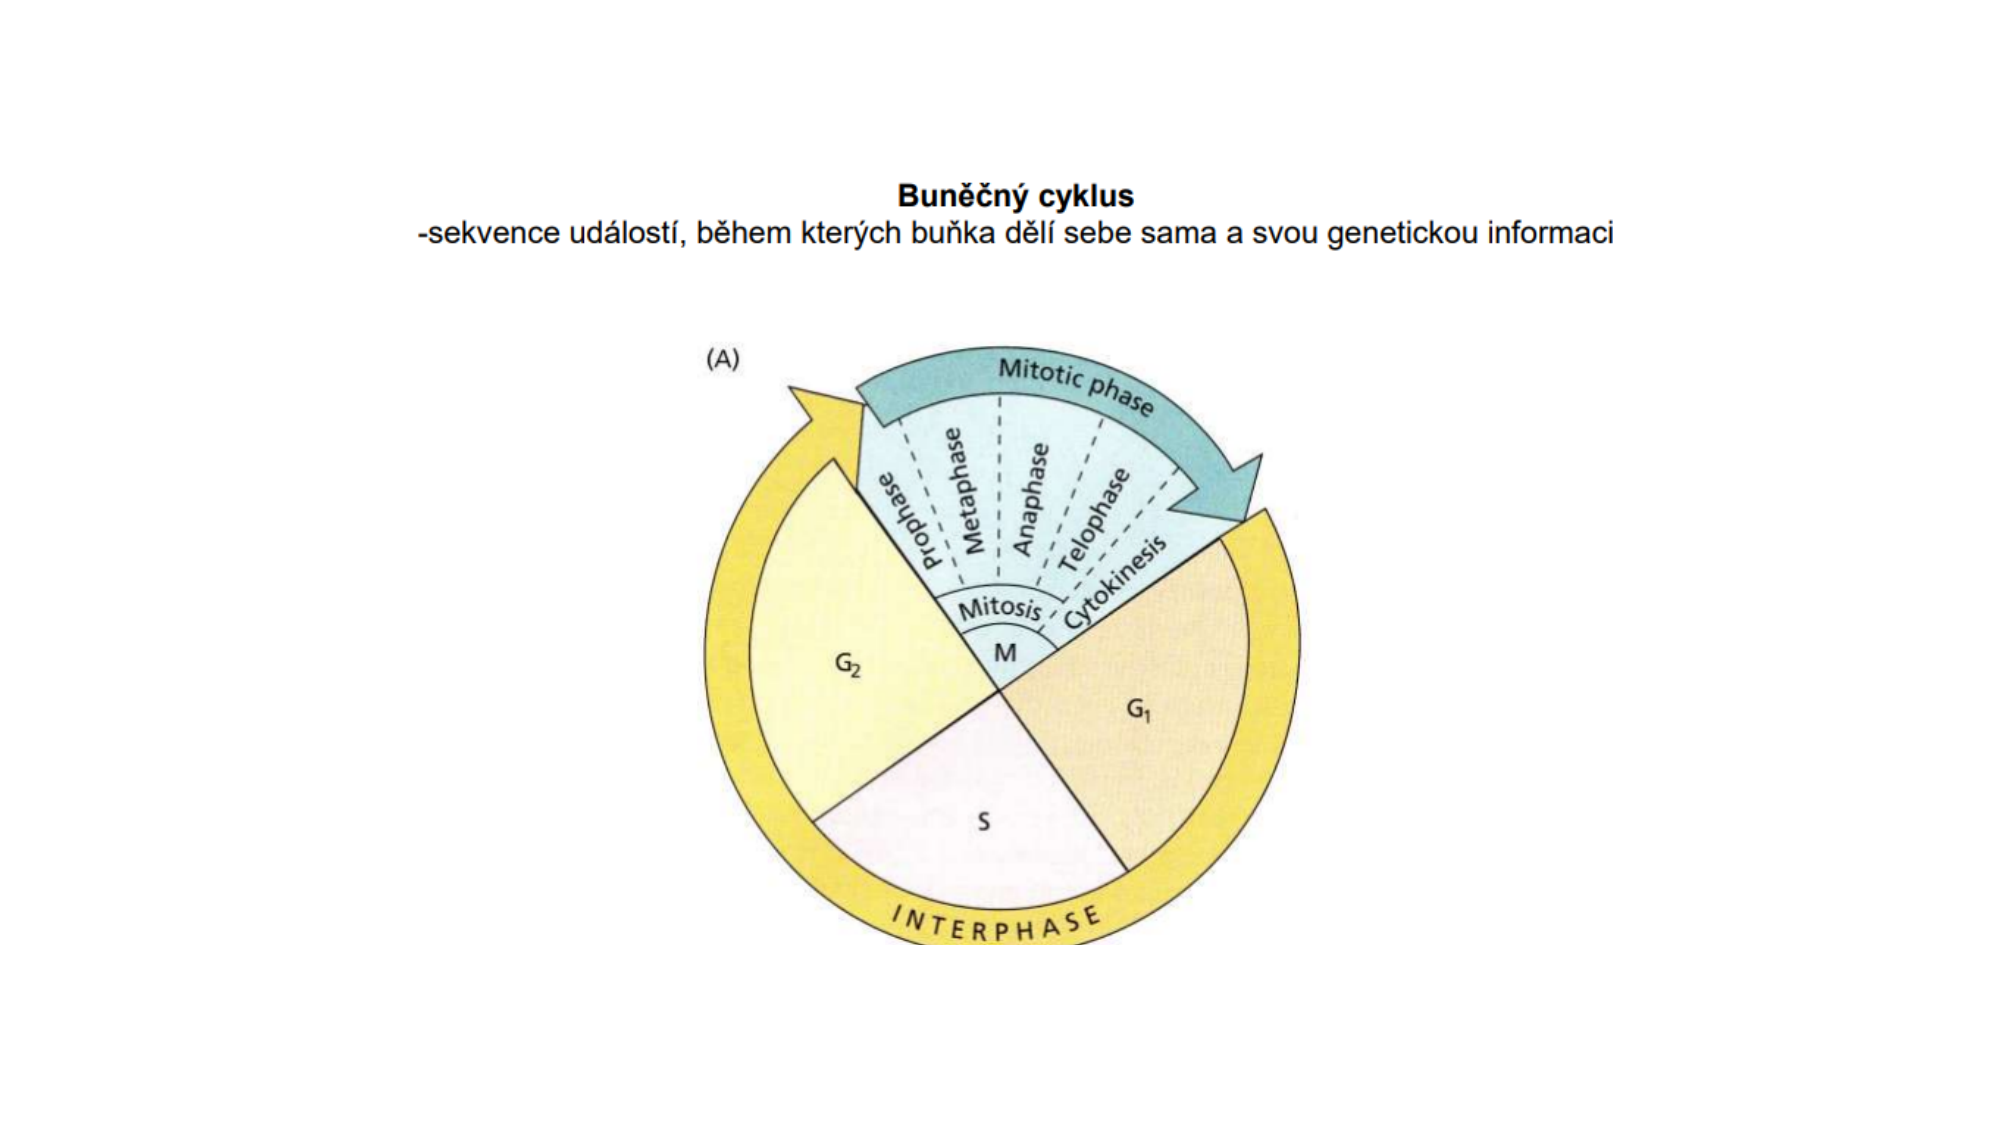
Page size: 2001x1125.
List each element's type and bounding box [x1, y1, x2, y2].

picture [319, 138, 1707, 945]
